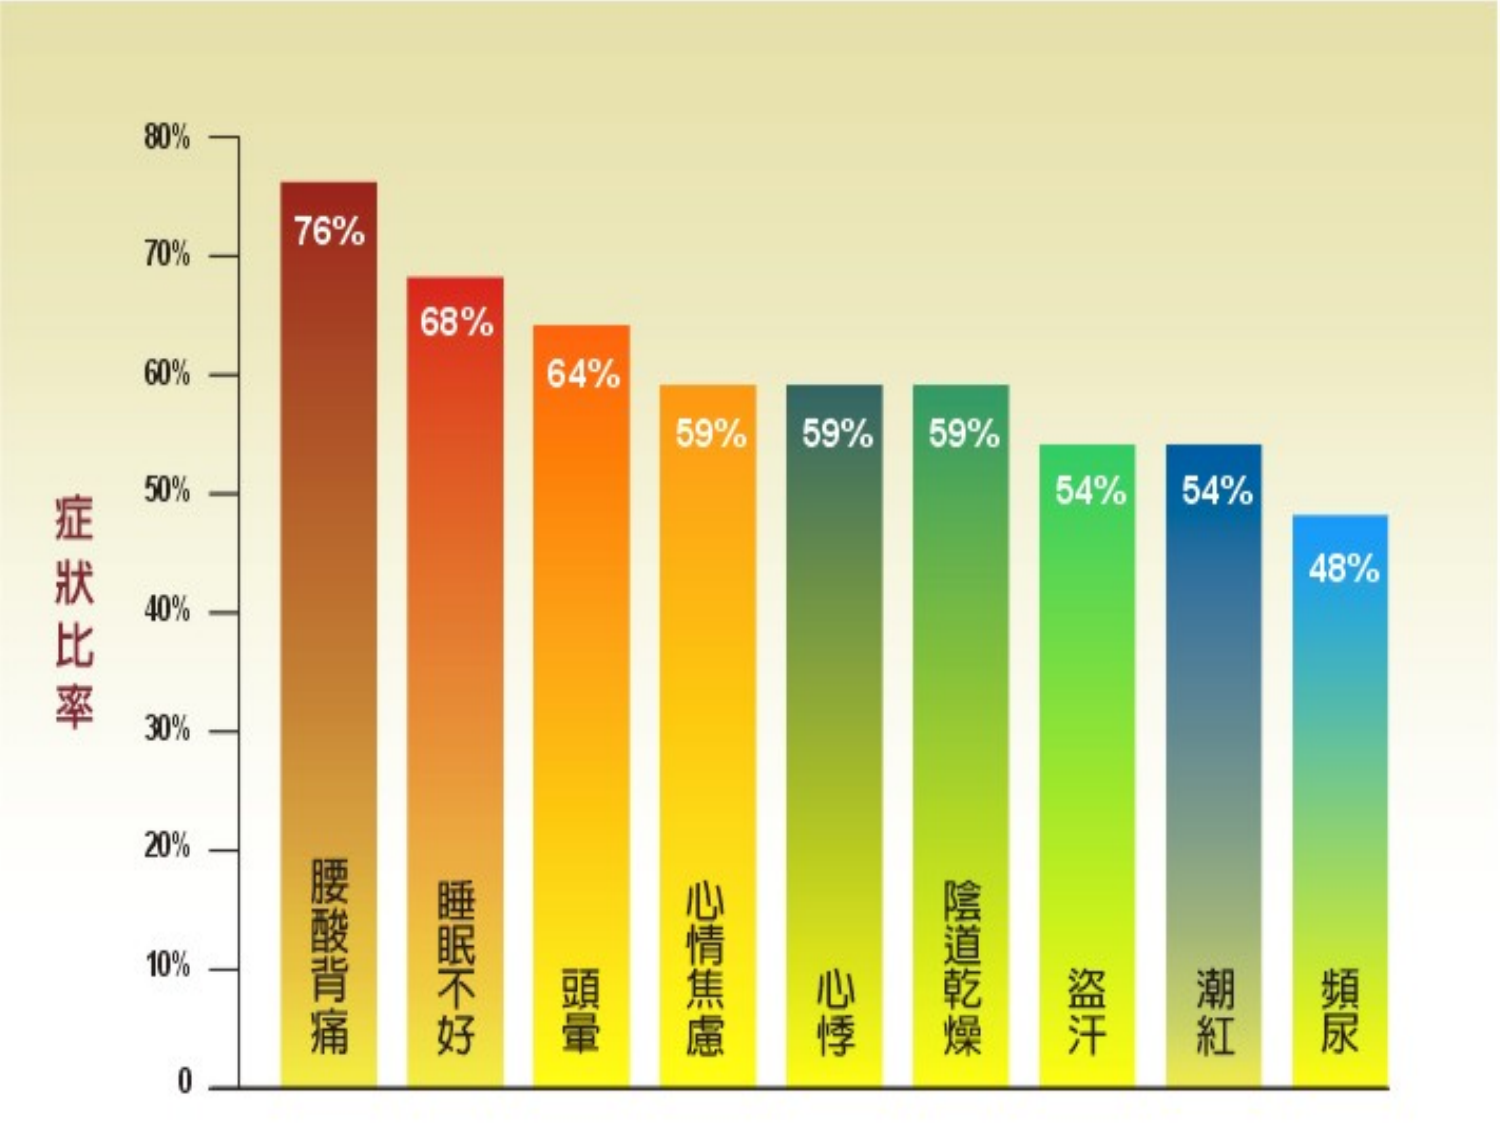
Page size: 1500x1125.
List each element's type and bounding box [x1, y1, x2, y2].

text_box [0, 0, 1500, 1125]
